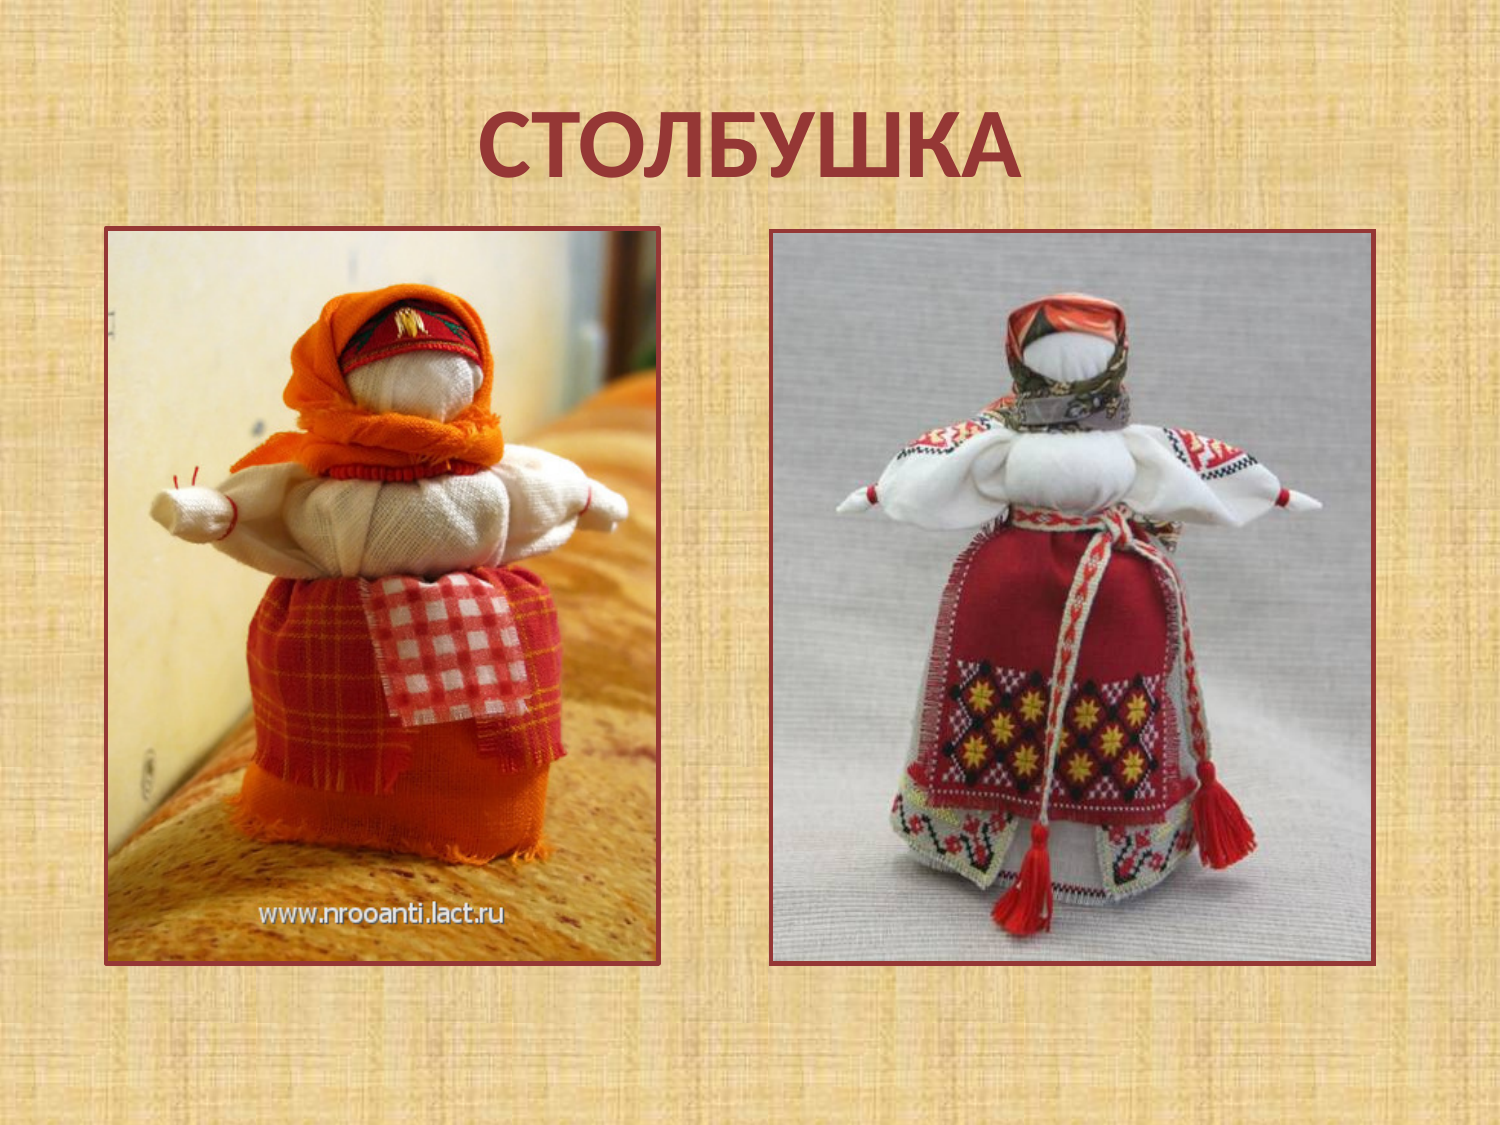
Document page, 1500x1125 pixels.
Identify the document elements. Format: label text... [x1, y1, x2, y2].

picture [0, 0, 1500, 1125]
text_box СТОЛБУШКА [152, 70, 1348, 205]
